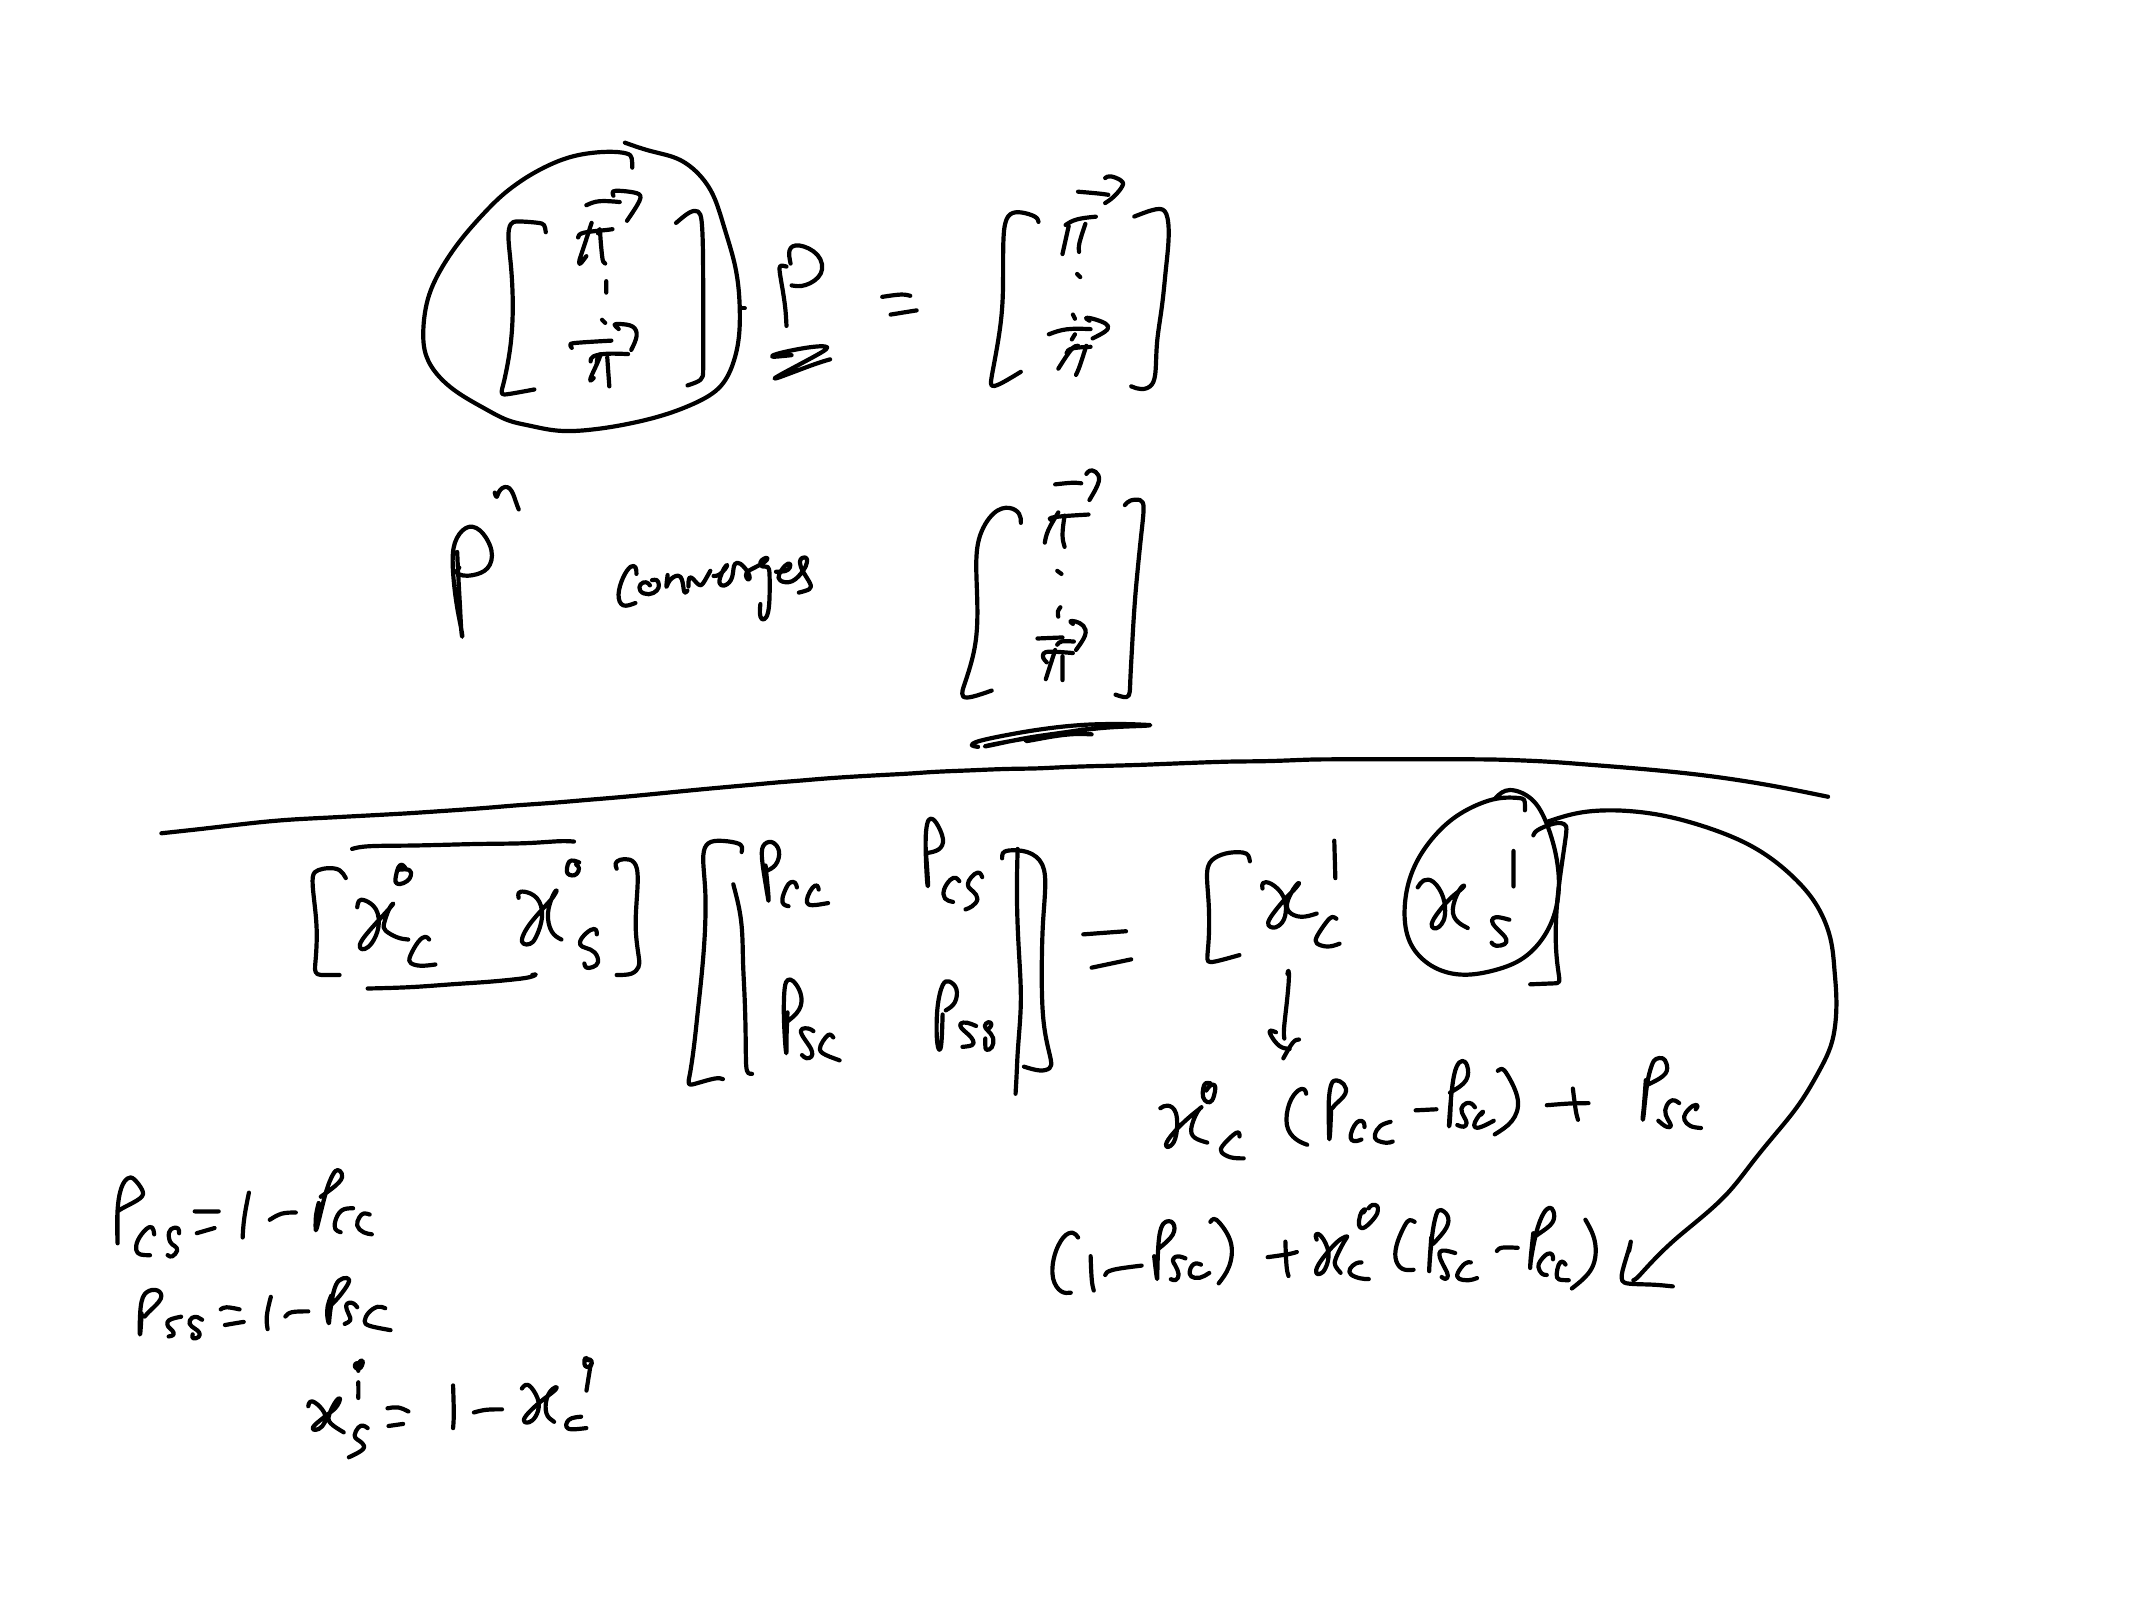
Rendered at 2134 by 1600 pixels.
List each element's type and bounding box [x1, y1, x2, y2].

text_box [116, 142, 1837, 1458]
